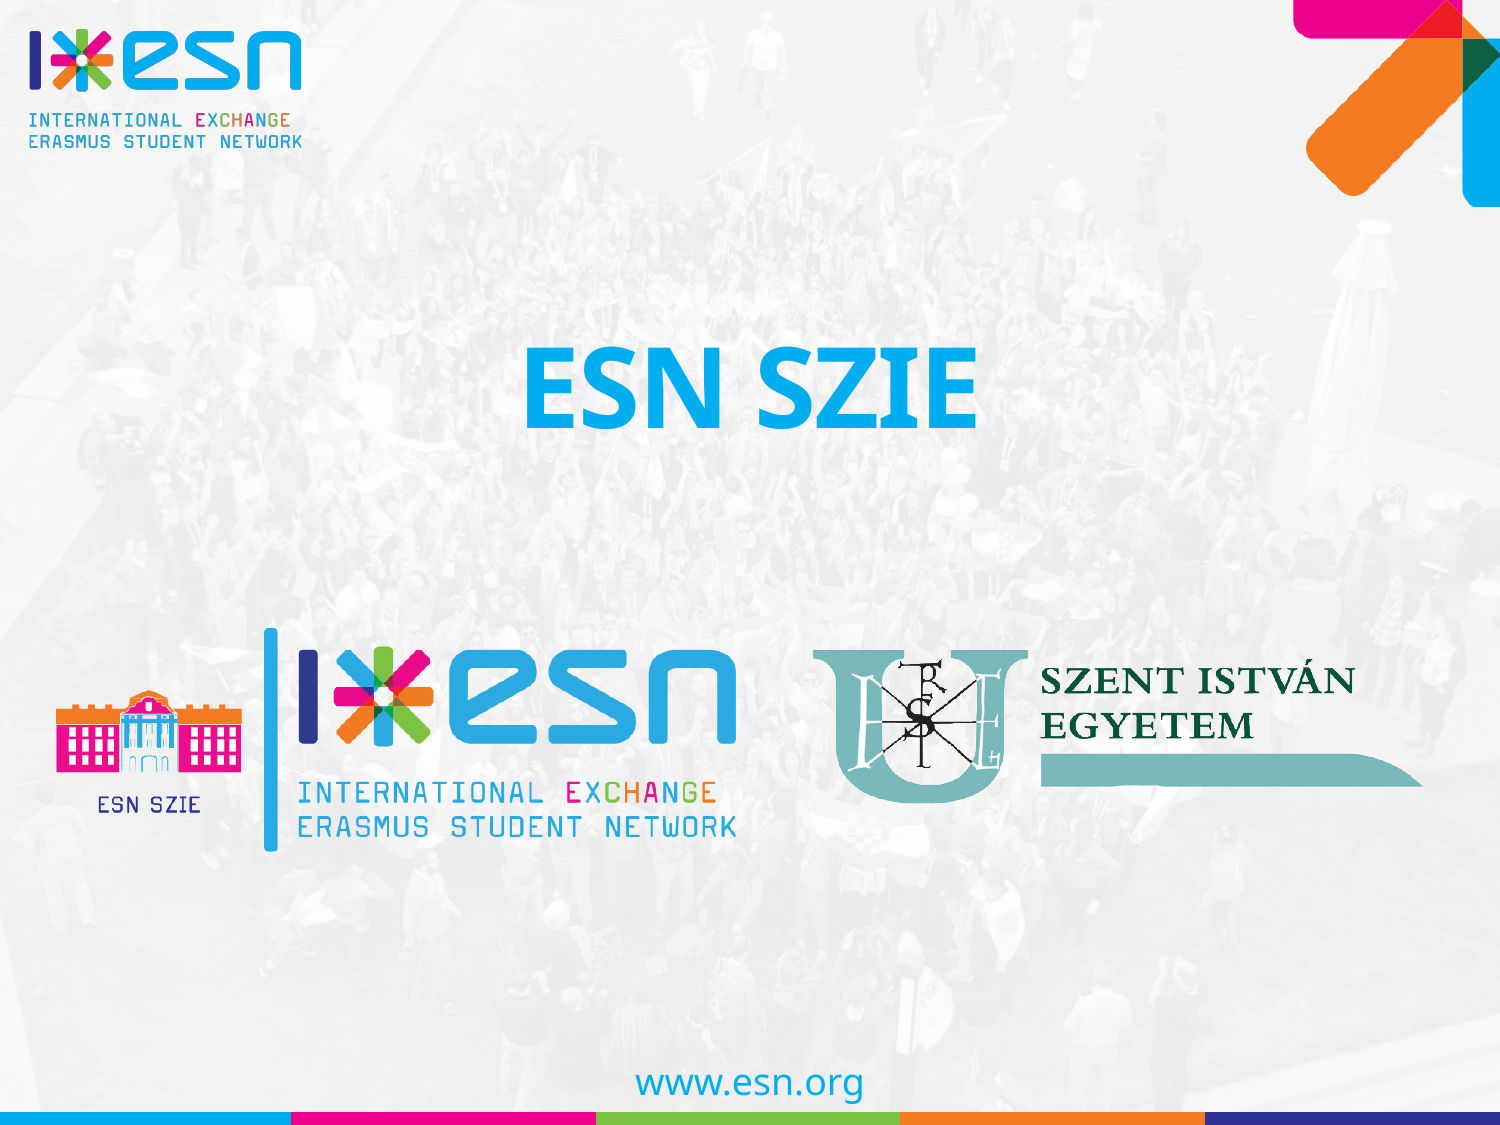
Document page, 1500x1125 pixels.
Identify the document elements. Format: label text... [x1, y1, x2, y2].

picture [789, 628, 1446, 825]
picture [56, 628, 736, 852]
title ESN SZIE [0, 164, 1500, 629]
